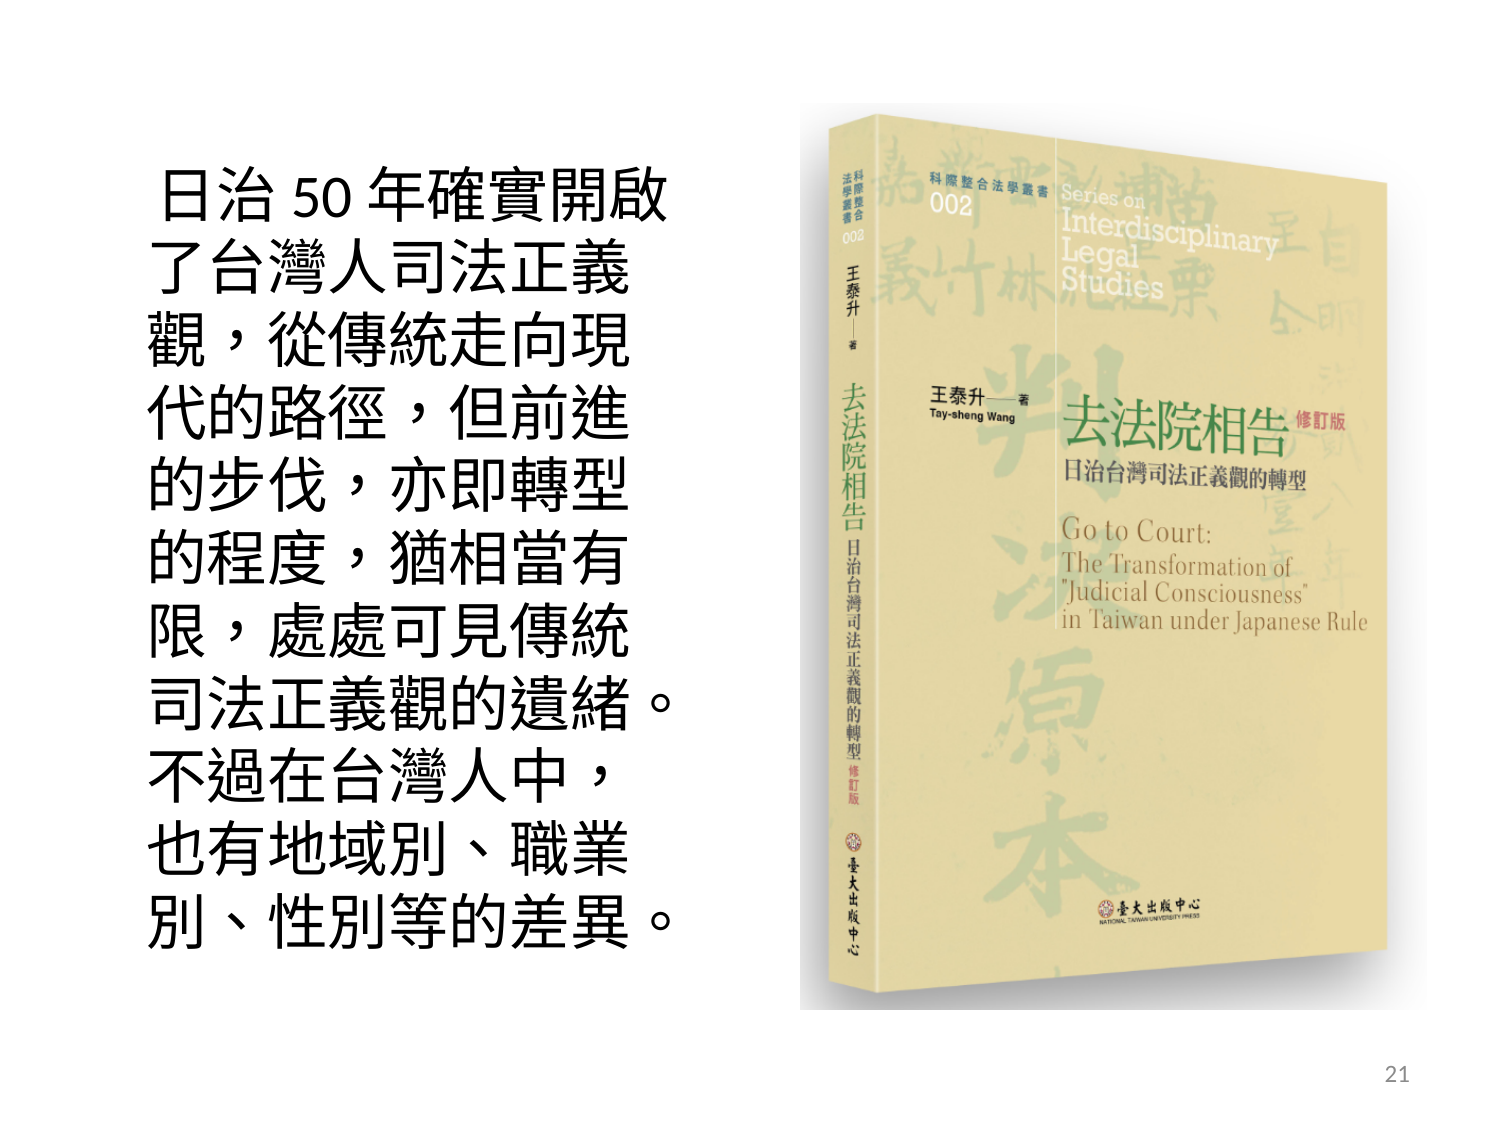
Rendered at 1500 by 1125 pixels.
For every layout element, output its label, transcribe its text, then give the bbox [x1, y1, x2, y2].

picture [799, 103, 1427, 1010]
slide_number 21 [1074, 1042, 1425, 1103]
list 日治50年確實開啟了台灣人司法正義觀，從傳統走向現代的路徑，但前進的步伐，亦即轉型的程度，猶相當有限，處處可見傳統司法正義觀的遺緒。不過在台灣人中，也有地域別、職業別、性別等的差異。 [76, 149, 689, 988]
